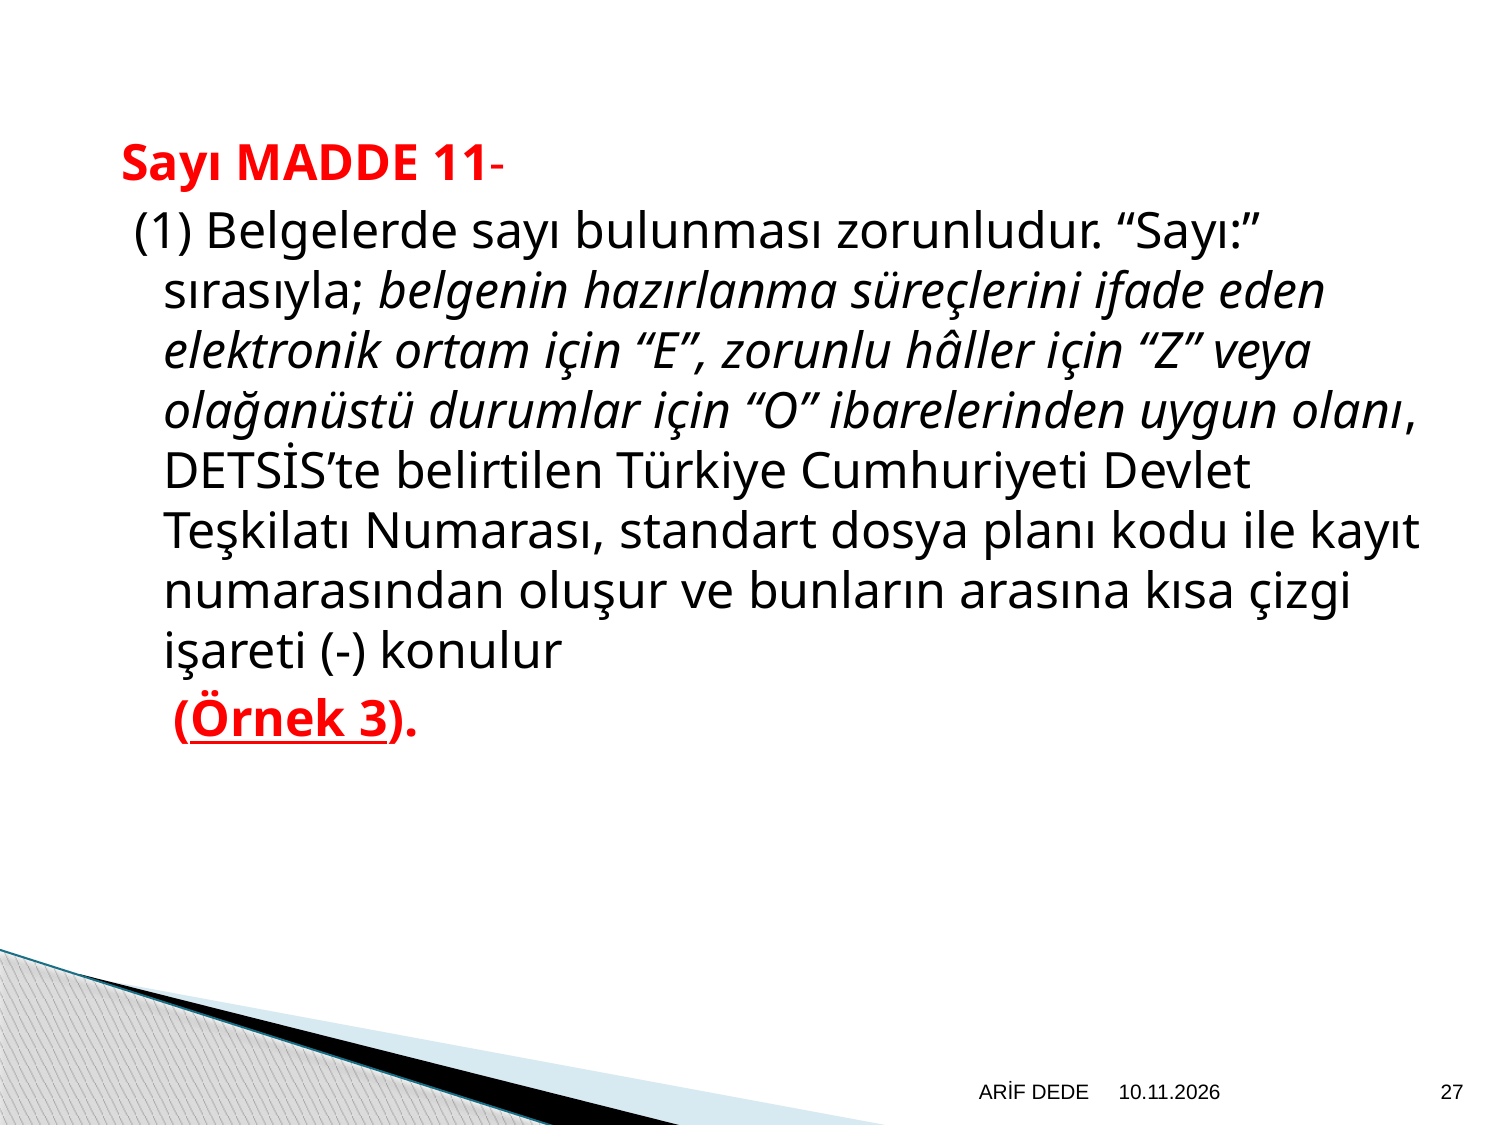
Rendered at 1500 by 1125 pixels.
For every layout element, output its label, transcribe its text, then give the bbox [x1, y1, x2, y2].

footer ARİF DEDE [718, 1051, 1105, 1112]
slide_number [1105, 1051, 1418, 1112]
list Sayı MADDE 11- (1) Belgelerde sayı bulunması zorunludur. “Sayı:” sırasıyla; belgenin hazırlanma süreçlerini ifade eden elektronik ortam için “E”, zorunlu hâller için “Z” veya olağanüstü durumlar için “O” ibarelerinden uygun olanı, DETSİS’te belirtilen Türkiye Cumhuriyeti Devlet Teşkilatı Numarası, standart dosya planı kodu ile kayıt numarasından oluşur ve bunların arasına kısa çizgi işareti (-) konulur (Örnek 3). [88, 66, 1439, 1004]
slide_number 27 [1418, 1051, 1479, 1112]
